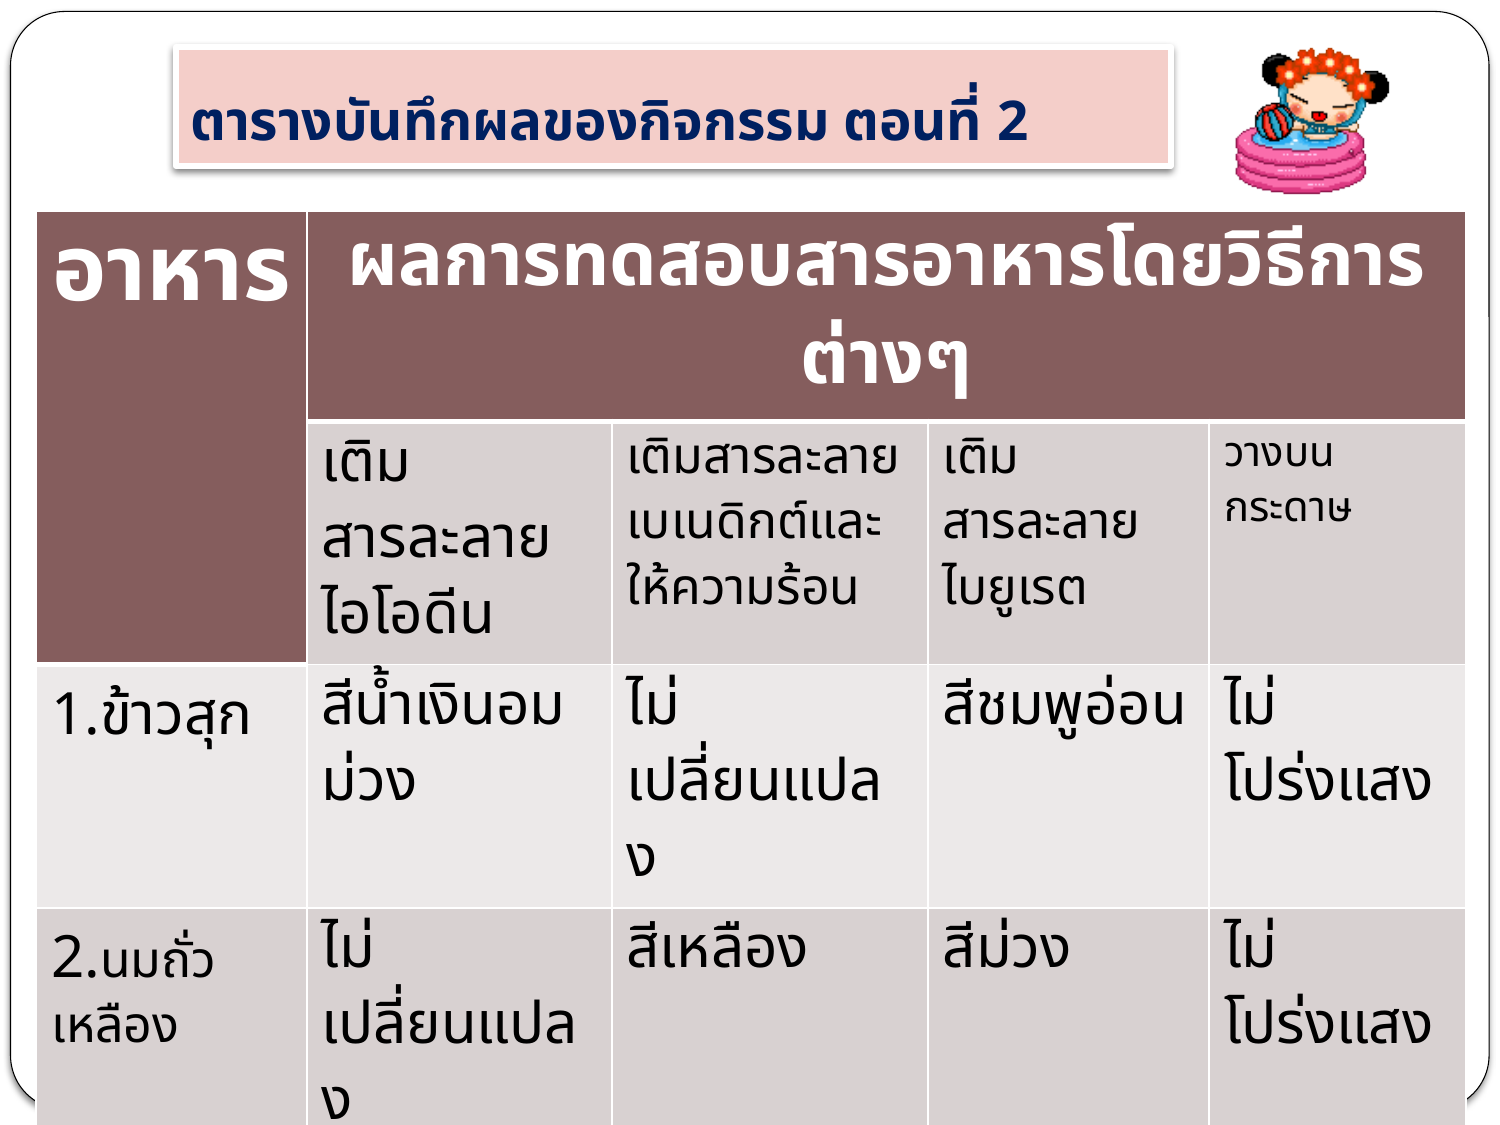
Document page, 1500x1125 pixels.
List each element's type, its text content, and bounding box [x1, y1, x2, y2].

table_cell สีม่วง [929, 909, 1208, 1125]
table_header อาหาร [37, 212, 306, 662]
table_cell เติมสารละลายเบเนดิกต์และให้ความร้อน [613, 424, 927, 664]
table_cell เติมสารละลาย ไบยูเรต [929, 424, 1208, 664]
title ตารางบันทึกผลของกิจกรรม ตอนที่ 2 [173, 44, 1174, 169]
table_cell เติมสารละลายไอโอดีน [308, 424, 611, 664]
table_cell วางบนกระดาษ [1210, 424, 1465, 664]
table_cell ไม่เปลี่ยนแปลง [308, 909, 611, 1125]
table_cell สีเหลือง [613, 909, 927, 1125]
table_cell สีชมพูอ่อน [929, 665, 1208, 907]
table_cell ไม่เปลี่ยนแปลง [613, 665, 927, 907]
table_cell สีน้ำเงินอมม่วง [308, 665, 611, 907]
table_cell ไม่โปร่งแสง [1210, 665, 1465, 907]
table_cell ไม่โปร่งแสง [1210, 909, 1465, 1125]
picture [1218, 0, 1395, 200]
table_cell 2.นมถั่วเหลือง [37, 909, 306, 1125]
table_header ผลการทดสอบสารอาหารโดยวิธีการต่างๆ [308, 212, 1465, 419]
table_cell 1.ข้าวสุก [37, 667, 306, 907]
